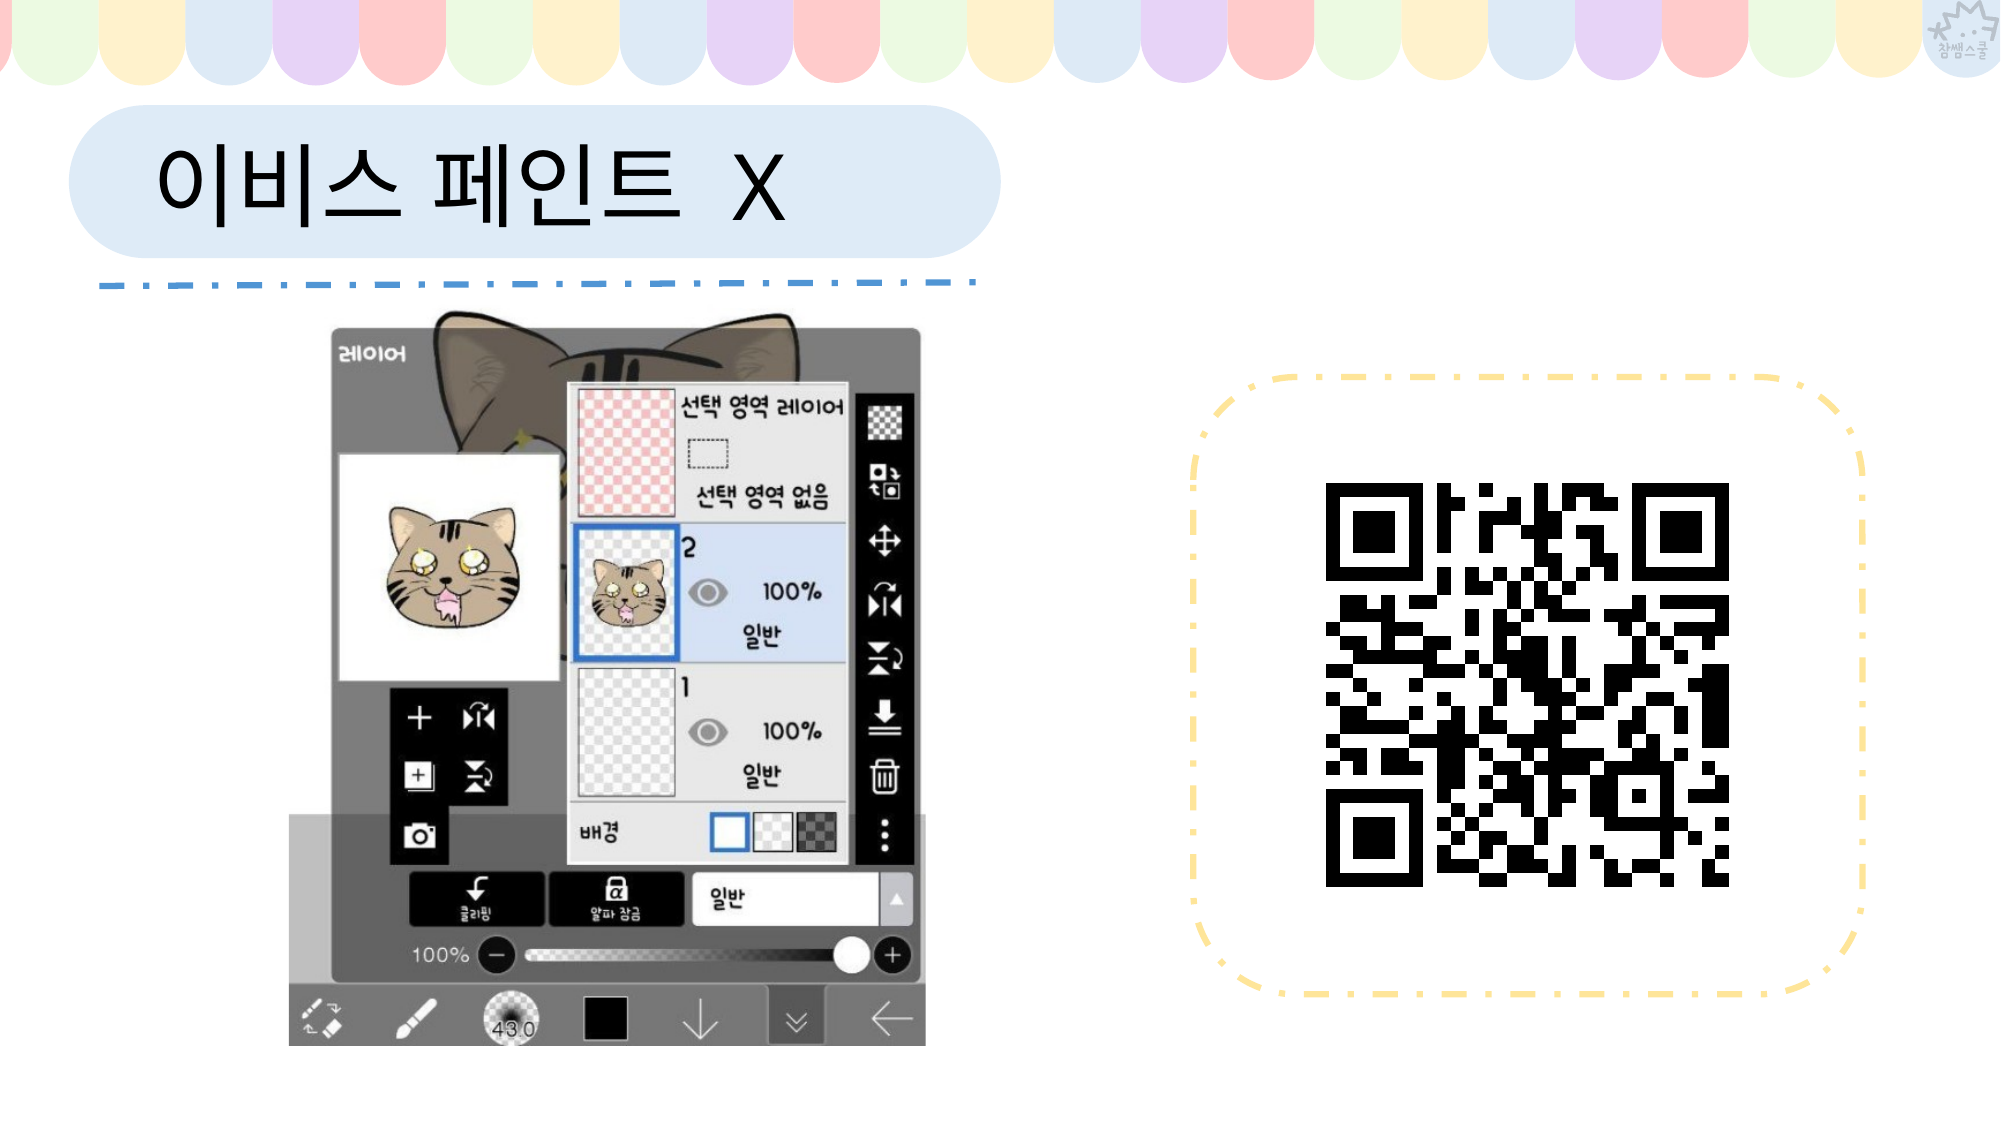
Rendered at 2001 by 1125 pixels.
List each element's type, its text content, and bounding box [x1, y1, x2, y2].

picture [1312, 465, 1743, 898]
text_box [1193, 377, 1863, 995]
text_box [68, 104, 1002, 287]
title 이비스 페인트 X [137, 82, 1863, 300]
picture [288, 302, 926, 1046]
